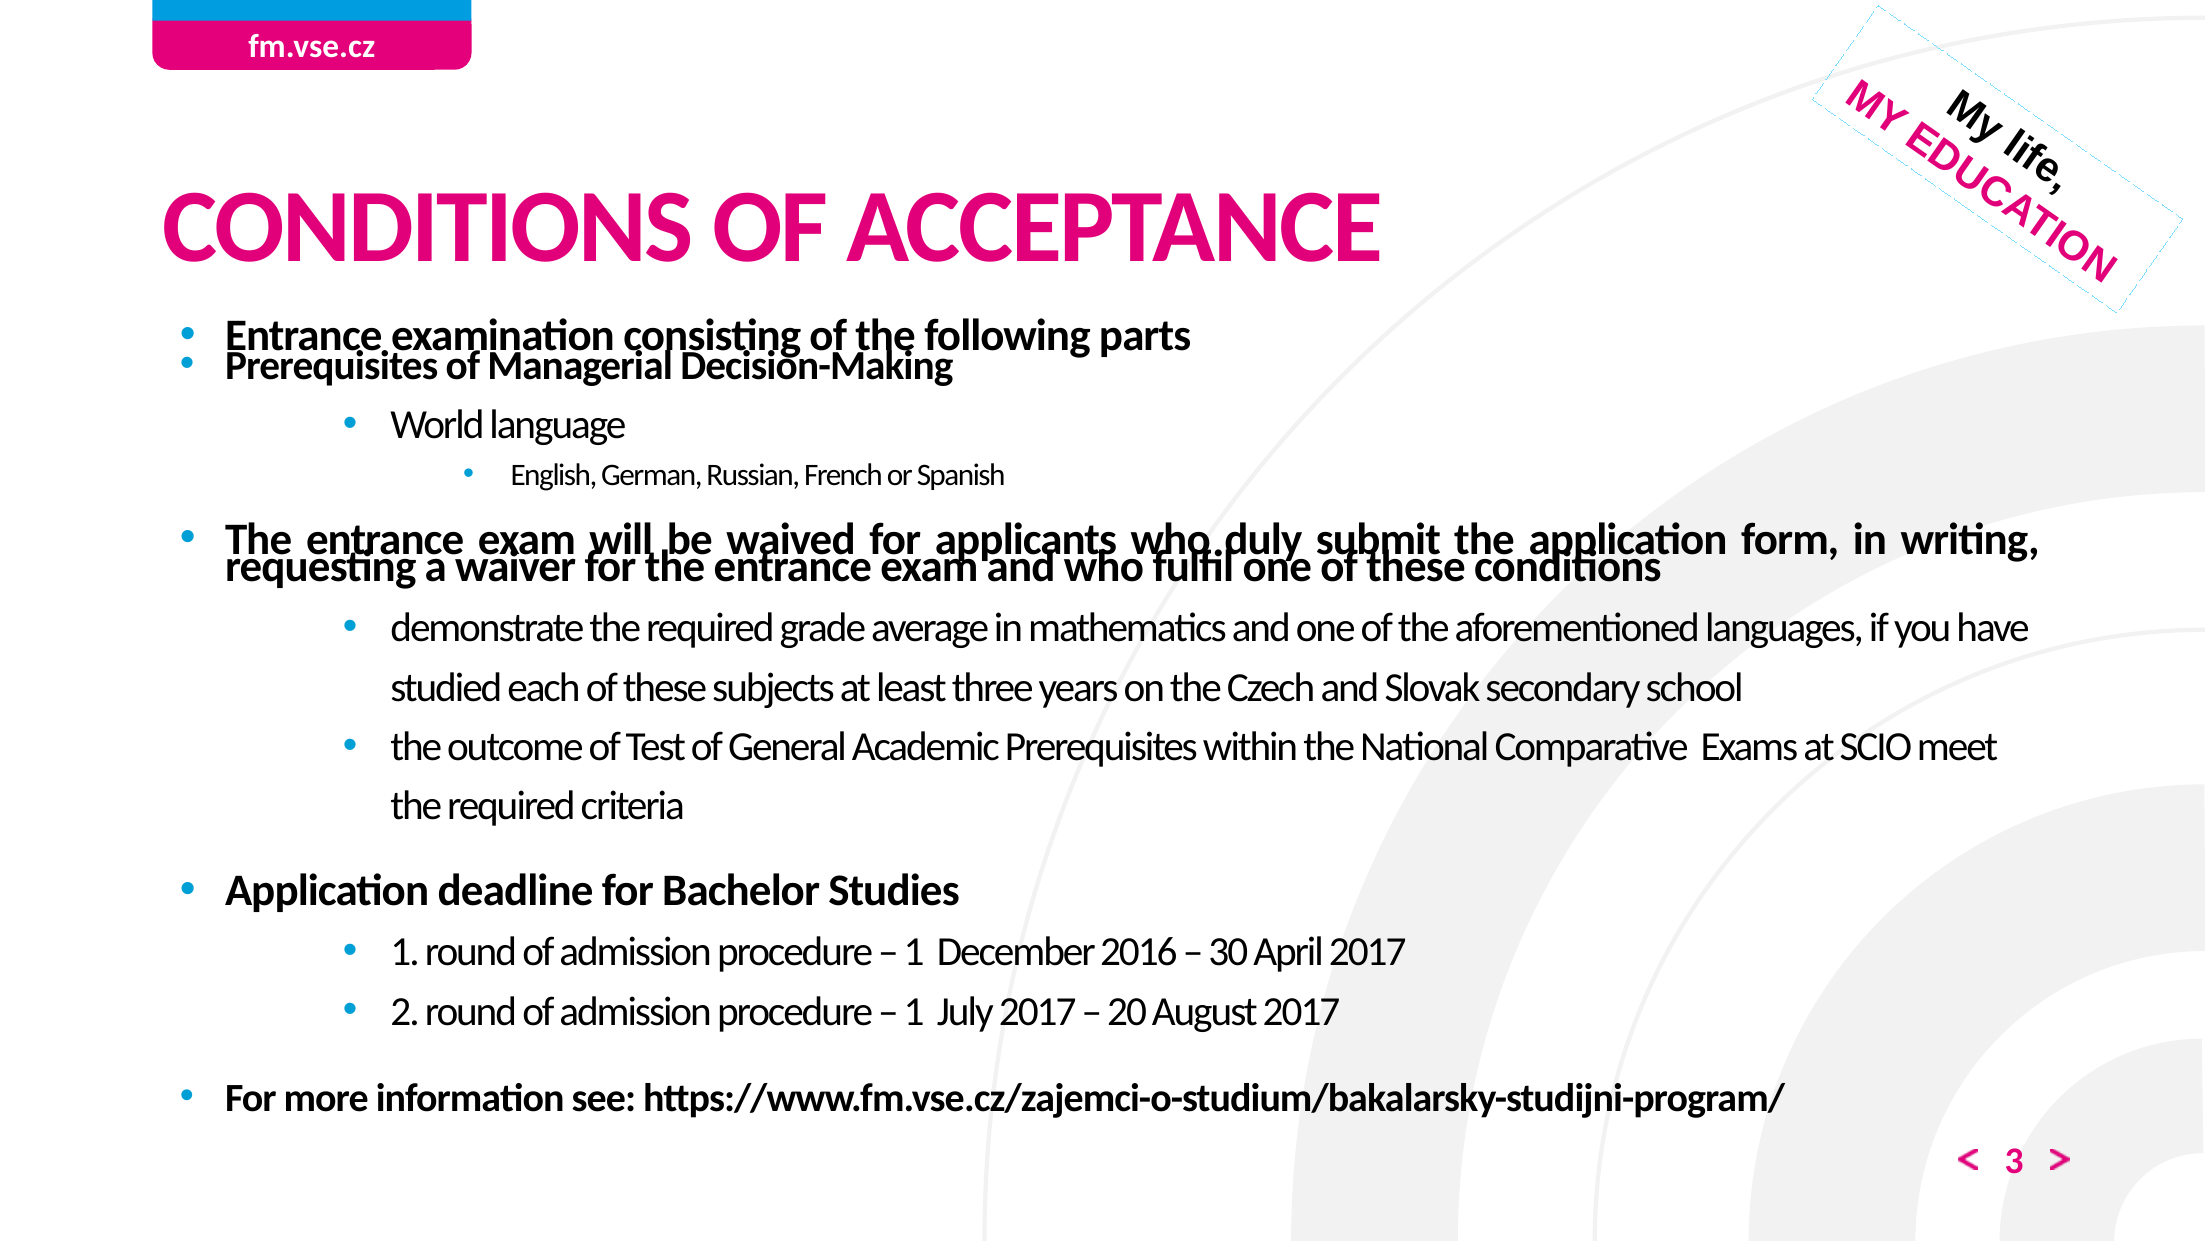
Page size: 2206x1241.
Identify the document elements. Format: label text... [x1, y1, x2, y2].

list Entrance examination consisting of the following parts Prerequisites of Managerial Decision-Making World language English, German, Russian, French or Spanish The entrance exam will be waived for applicants who duly submit the application form, in writing, requesting a waiver for the entrance exam and who fulfil one of these conditions demonstrate the required grade average in mathematics and one of the aforementioned languages, if you have studied each of these subjects at least three years on the Czech and Slovak secondary school the outcome of Test of General Academic Prerequisites within the National Comparative Exams at SCIO meet the required criteria Application deadline for Bachelor Studies 1. round of admission procedure – 1 December 2016 – 30 April 2017 2. round of admission procedure – 1 July 2017 – 20 August 2017 For more information see: https://www.fm.vse.cz/zajemci-o-studium/bakalarsky-studijni-program/ [164, 324, 2054, 1129]
text_box My life, MY EDUCATION [1812, 5, 2183, 313]
picture [2057, 1149, 2070, 1170]
list 3 [1972, 1127, 2057, 1189]
picture [1958, 1149, 1972, 1170]
title CONDITIONS OF ACCEPTANCE [147, 163, 2058, 292]
